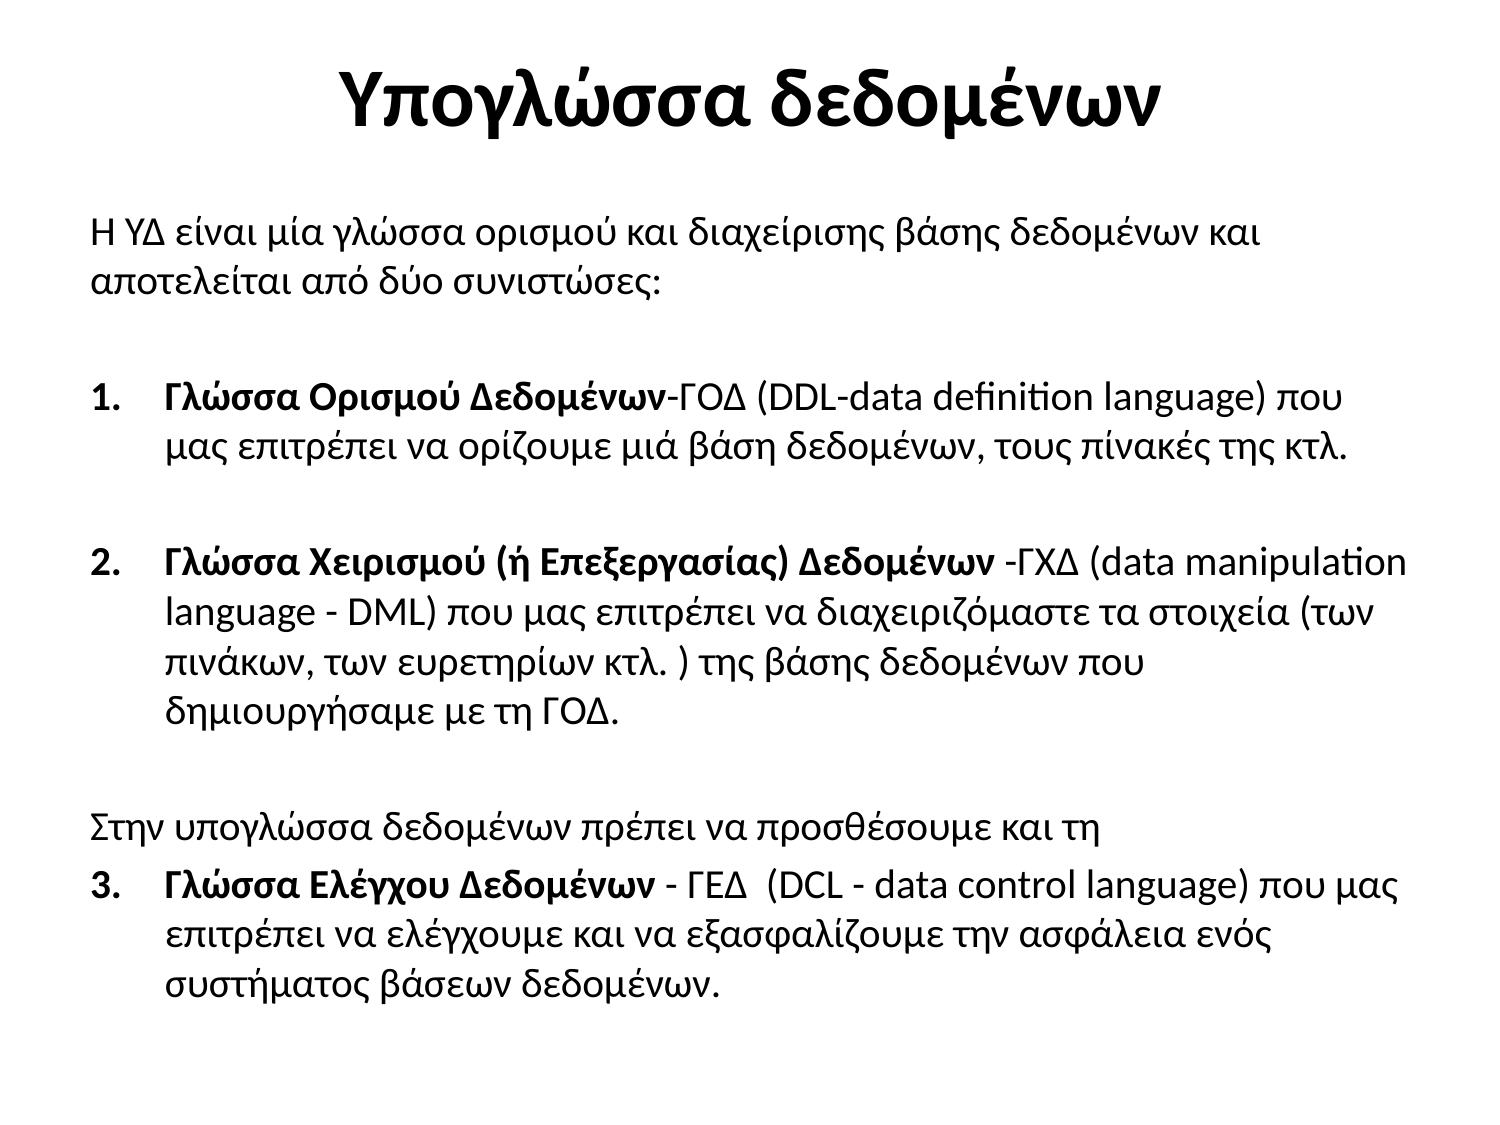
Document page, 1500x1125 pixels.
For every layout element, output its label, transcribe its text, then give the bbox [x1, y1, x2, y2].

list Η ΥΔ είναι μία γλώσσα ορισμού και διαχείρισης βάσης δεδομένων και αποτελείται από δύο συνιστώσες: Γλώσσα Ορισμού Δεδομένων-ΓΟΔ (DDL-data definition language) που μας επιτρέπει να ορίζουμε μιά βάση δεδομένων, τους πίνακές της κτλ. Γλώσσα Χειρισμού (ή Επεξεργασίας) Δεδομένων -ΓΧΔ (data manipulation language - DML) που μας επιτρέπει να διαχειριζόμαστε τα στοιχεία (των πινάκων, των ευρετηρίων κτλ. ) της βάσης δεδομένων που δημιουργήσαμε με τη ΓΟΔ. Στην υπογλώσσα δεδομένων πρέπει να προσθέσουμε και τη Γλώσσα Ελέγχου Δεδομένων - ΓΕΔ (DCL - data control language) που μας επιτρέπει να ελέγχουμε και να εξασφαλίζουμε την ασφάλεια ενός συστήματος βάσεων δεδομένων. [75, 196, 1425, 1024]
title Υπογλώσσα δεδομένων [76, 19, 1427, 169]
